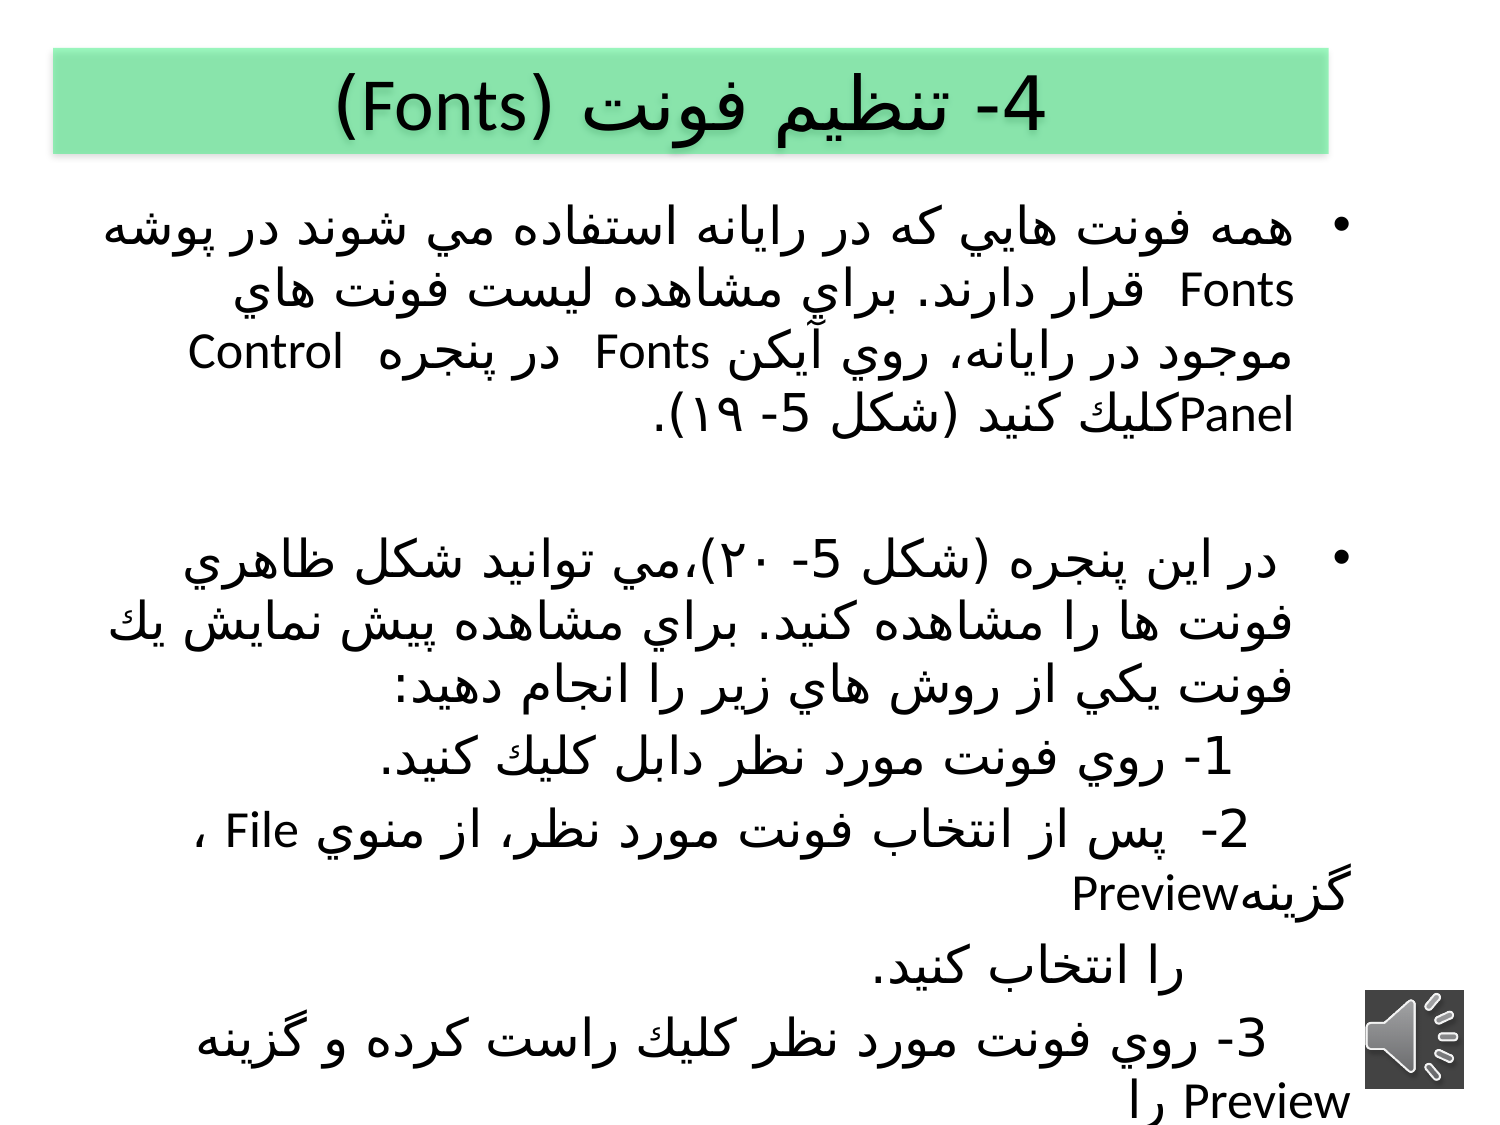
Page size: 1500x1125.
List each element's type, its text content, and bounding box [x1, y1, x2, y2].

list ﻫﻤﻪ ﻓﻮﻧﺖ ﻫﺎﻳﻲ ﻛﻪ در راﻳﺎﻧﻪ اﺳﺘﻔﺎده ﻣﻲ ﺷﻮﻧﺪ در ﭘﻮﺷﻪ Fonts ﻗﺮار دارﻧﺪ. ﺑﺮاي ﻣﺸﺎﻫﺪه ﻟﻴﺴﺖ ﻓﻮﻧﺖ ﻫﺎي ﻣﻮﺟﻮد در راﻳﺎﻧﻪ، روي آﻳﻜﻦ Fonts در ﭘﻨﺠﺮه Control Panelﻛﻠﻴﻚ ﻛﻨﻴﺪ (ﺷﻜﻞ ‏5- ١٩). در اﻳﻦ ﭘﻨﺠﺮه (ﺷﻜﻞ ‏5- ٢٠)،ﻣﻲ ﺗﻮاﻧﻴﺪ ﺷﻜﻞ ﻇﺎﻫﺮي ﻓﻮﻧﺖ ﻫﺎ را ﻣﺸﺎﻫﺪه ﻛﻨﻴﺪ. ﺑﺮاي ﻣﺸﺎﻫﺪه ﭘﻴﺶ ﻧﻤﺎﻳﺶ ﻳﻚ ﻓﻮﻧﺖ ﻳﻜﻲ از روش ﻫﺎي زﻳﺮ را اﻧﺠﺎم دﻫﻴﺪ: 1- روي ﻓﻮﻧﺖ ﻣﻮرد ﻧﻈﺮ داﺑﻞ ﻛﻠﻴﻚ ﻛﻨﻴﺪ. 2- ﭘﺲ از اﻧﺘﺨﺎب ﻓﻮﻧﺖ ﻣﻮرد ﻧﻈﺮ، از ﻣﻨﻮي File ، ﮔﺰﻳﻨﻪPreview را اﻧﺘﺨﺎب ﻛﻨﻴﺪ. 3- روي ﻓﻮﻧﺖ ﻣﻮرد ﻧﻈﺮ ﻛﻠﻴﻚ راﺳﺖ ﻛﺮده و ﮔﺰﻳﻨﻪ Preview را اﻧﺘﺨﺎب ﻛﻨﻴﺪ. [76, 184, 1366, 1000]
picture [1364, 989, 1465, 1090]
text_box 4- ﺗﻨﻈﻴﻢ ﻓﻮﻧﺖ (Fonts) [53, 47, 1329, 154]
